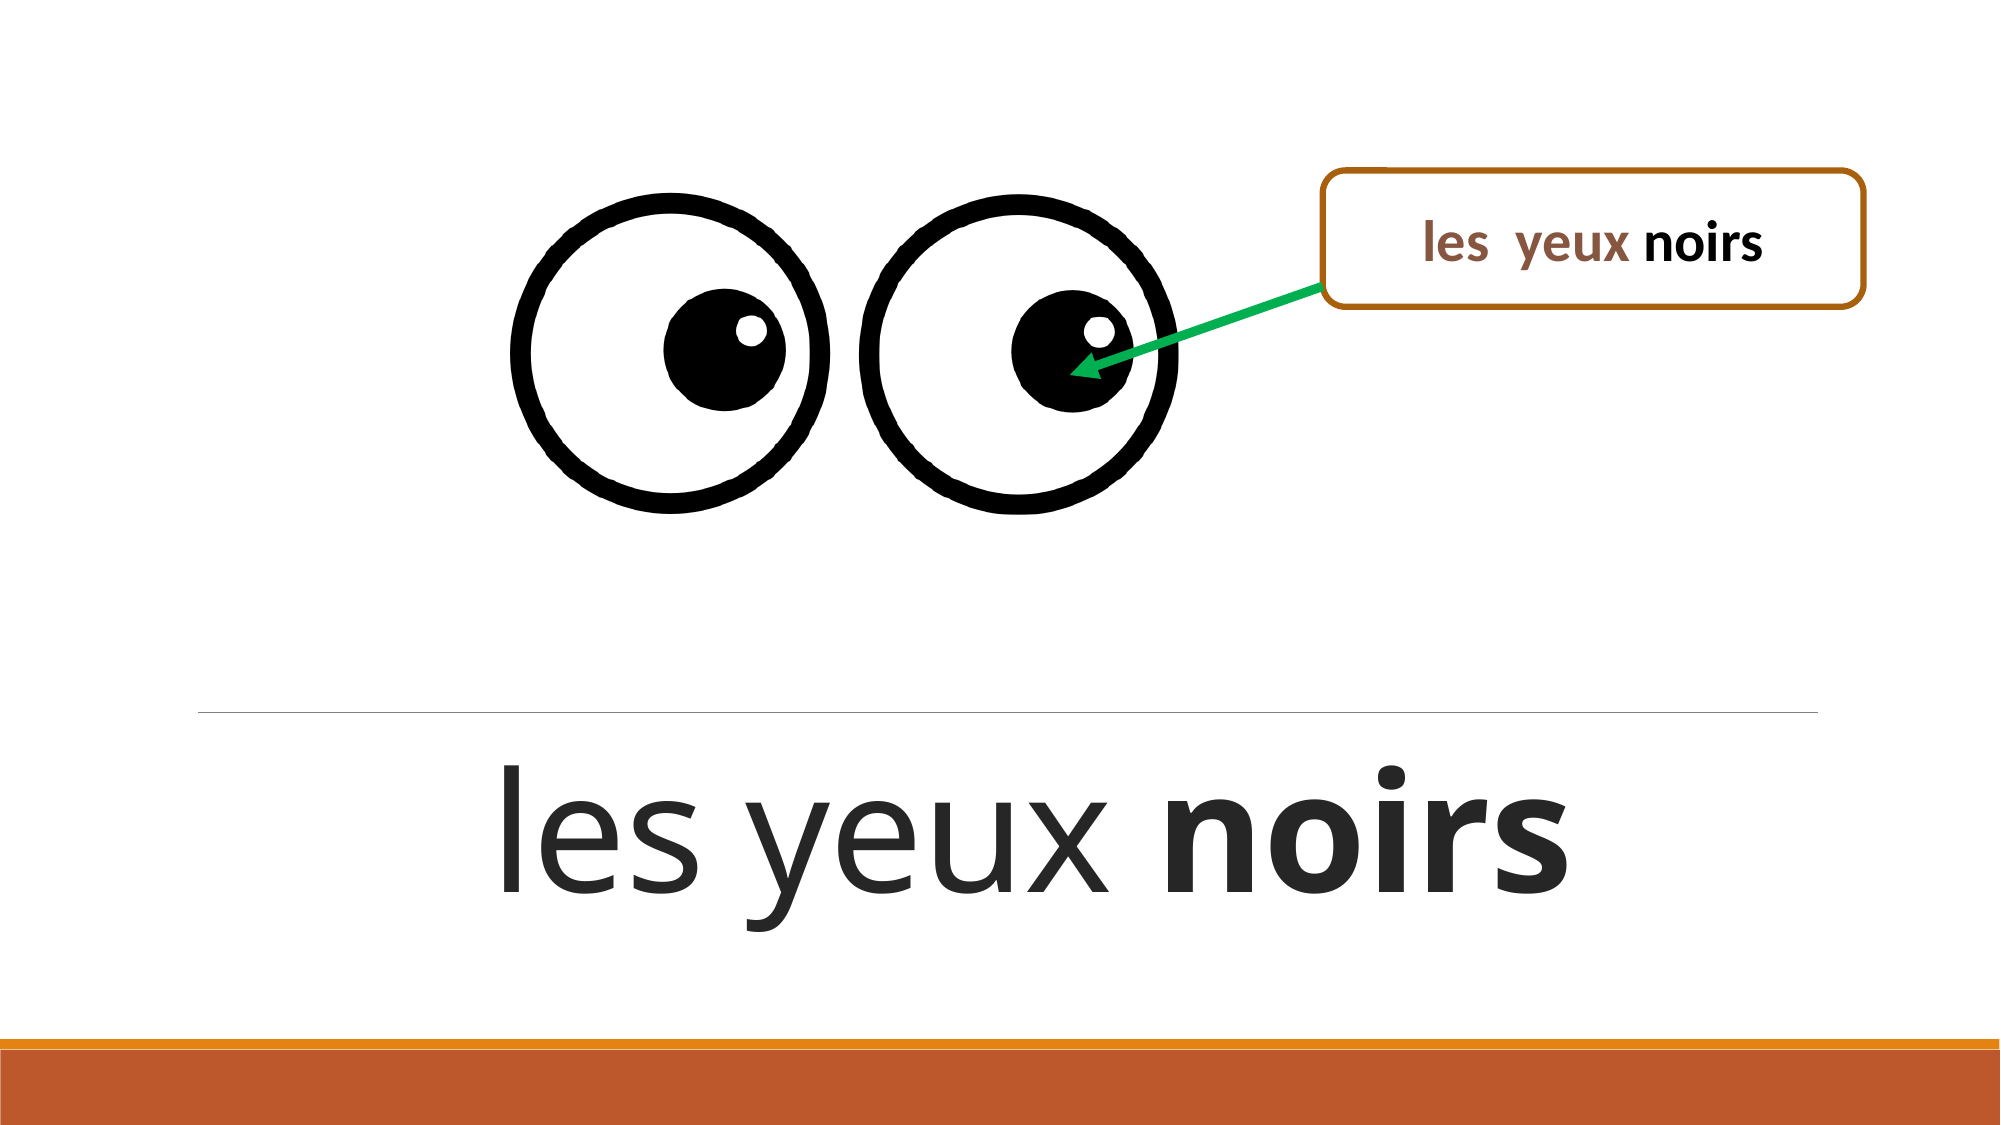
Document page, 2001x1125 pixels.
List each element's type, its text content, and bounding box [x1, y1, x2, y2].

text_box les yeux noirs [1321, 169, 1865, 309]
picture [510, 191, 1180, 515]
title les yeux noirs [180, 615, 1885, 935]
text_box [1069, 285, 1324, 376]
